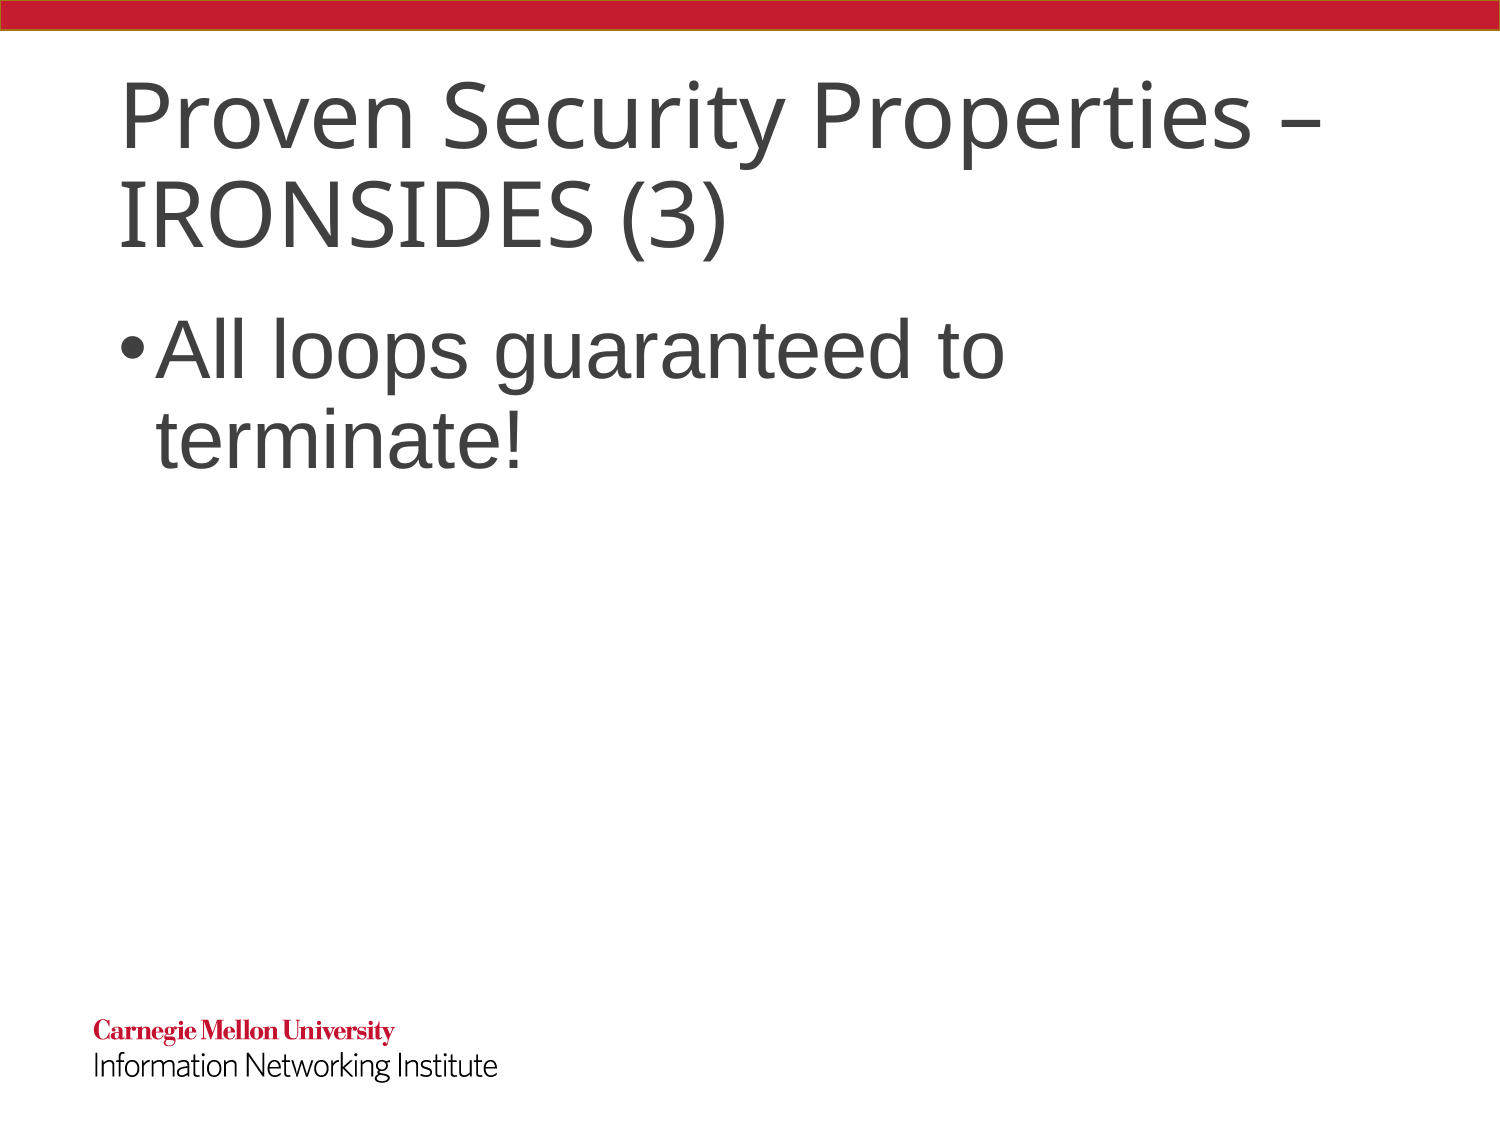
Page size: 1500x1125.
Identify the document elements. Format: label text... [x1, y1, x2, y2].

title Proven Security Properties – IRONSIDES (3) [103, 59, 1397, 278]
picture [69, 994, 524, 1103]
list All loops guaranteed to terminate! [103, 299, 1397, 1014]
